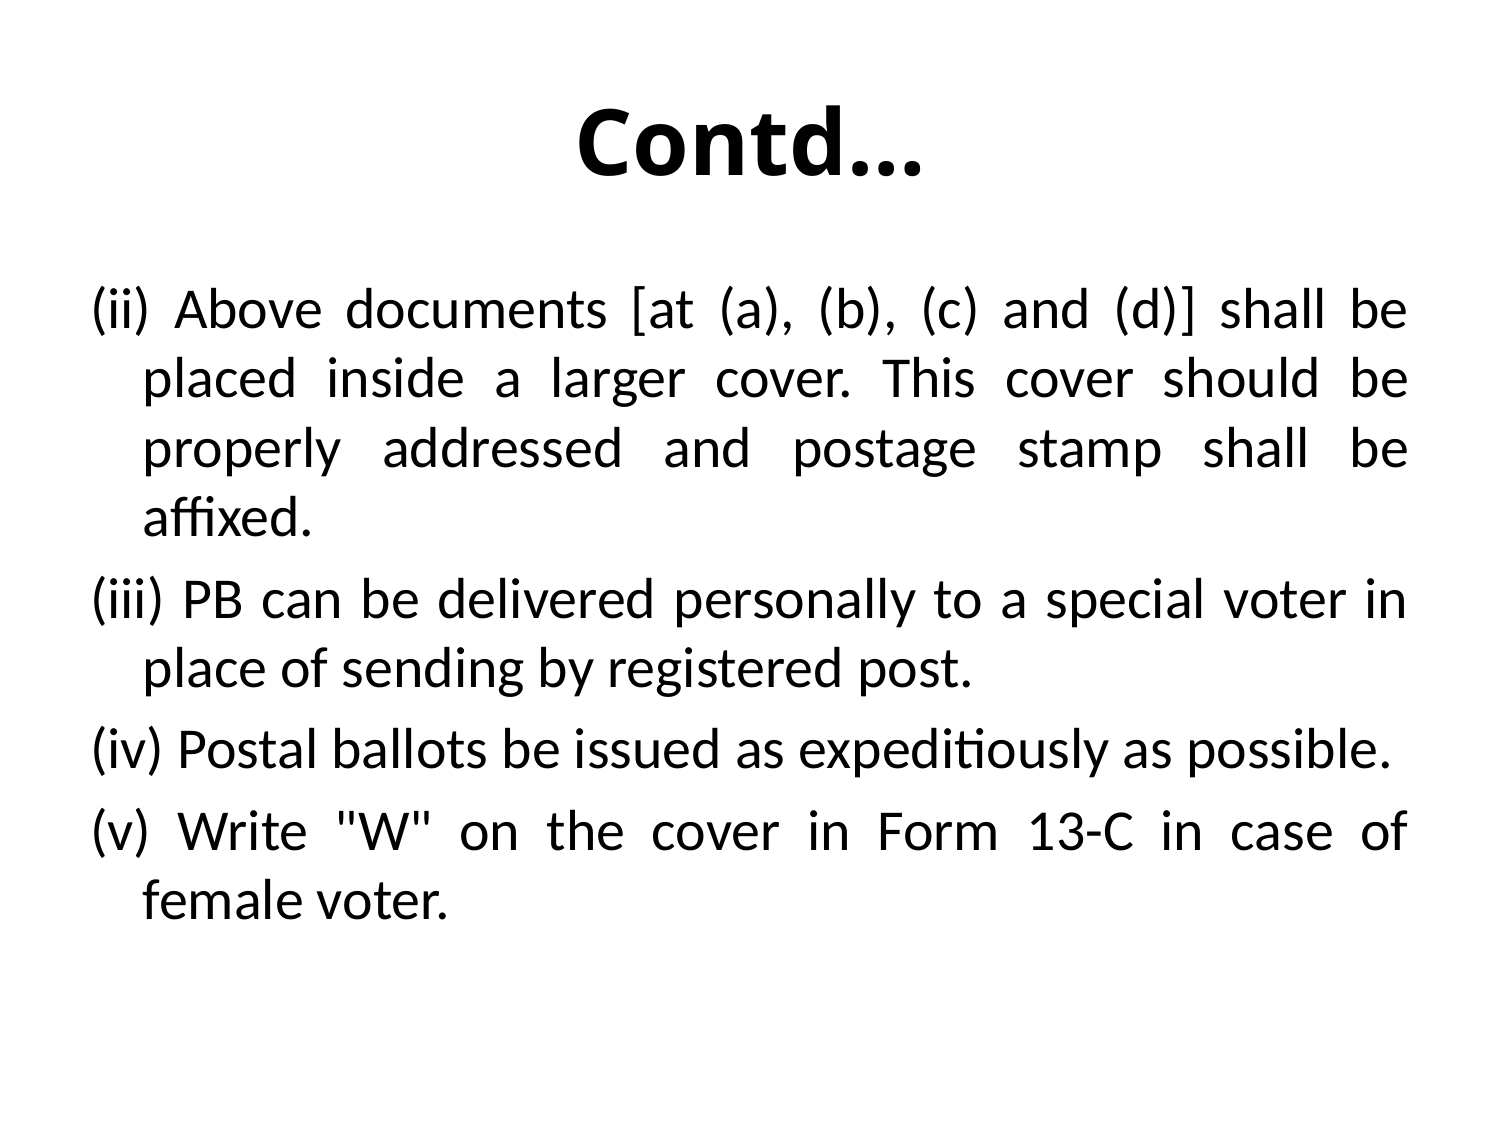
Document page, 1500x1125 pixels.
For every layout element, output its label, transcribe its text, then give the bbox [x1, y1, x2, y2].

list (ii) Above documents [at (a), (b), (c) and (d)] shall be placed inside a larger cover. This cover should be properly addressed and postage stamp shall be affixed. (iii) PB can be delivered personally to a special voter in place of sending by registered post. (iv) Postal ballots be issued as expeditiously as possible. (v) Write "W" on the cover in Form 13-C in case of female voter. [75, 262, 1425, 1005]
title Contd… [75, 45, 1425, 233]
